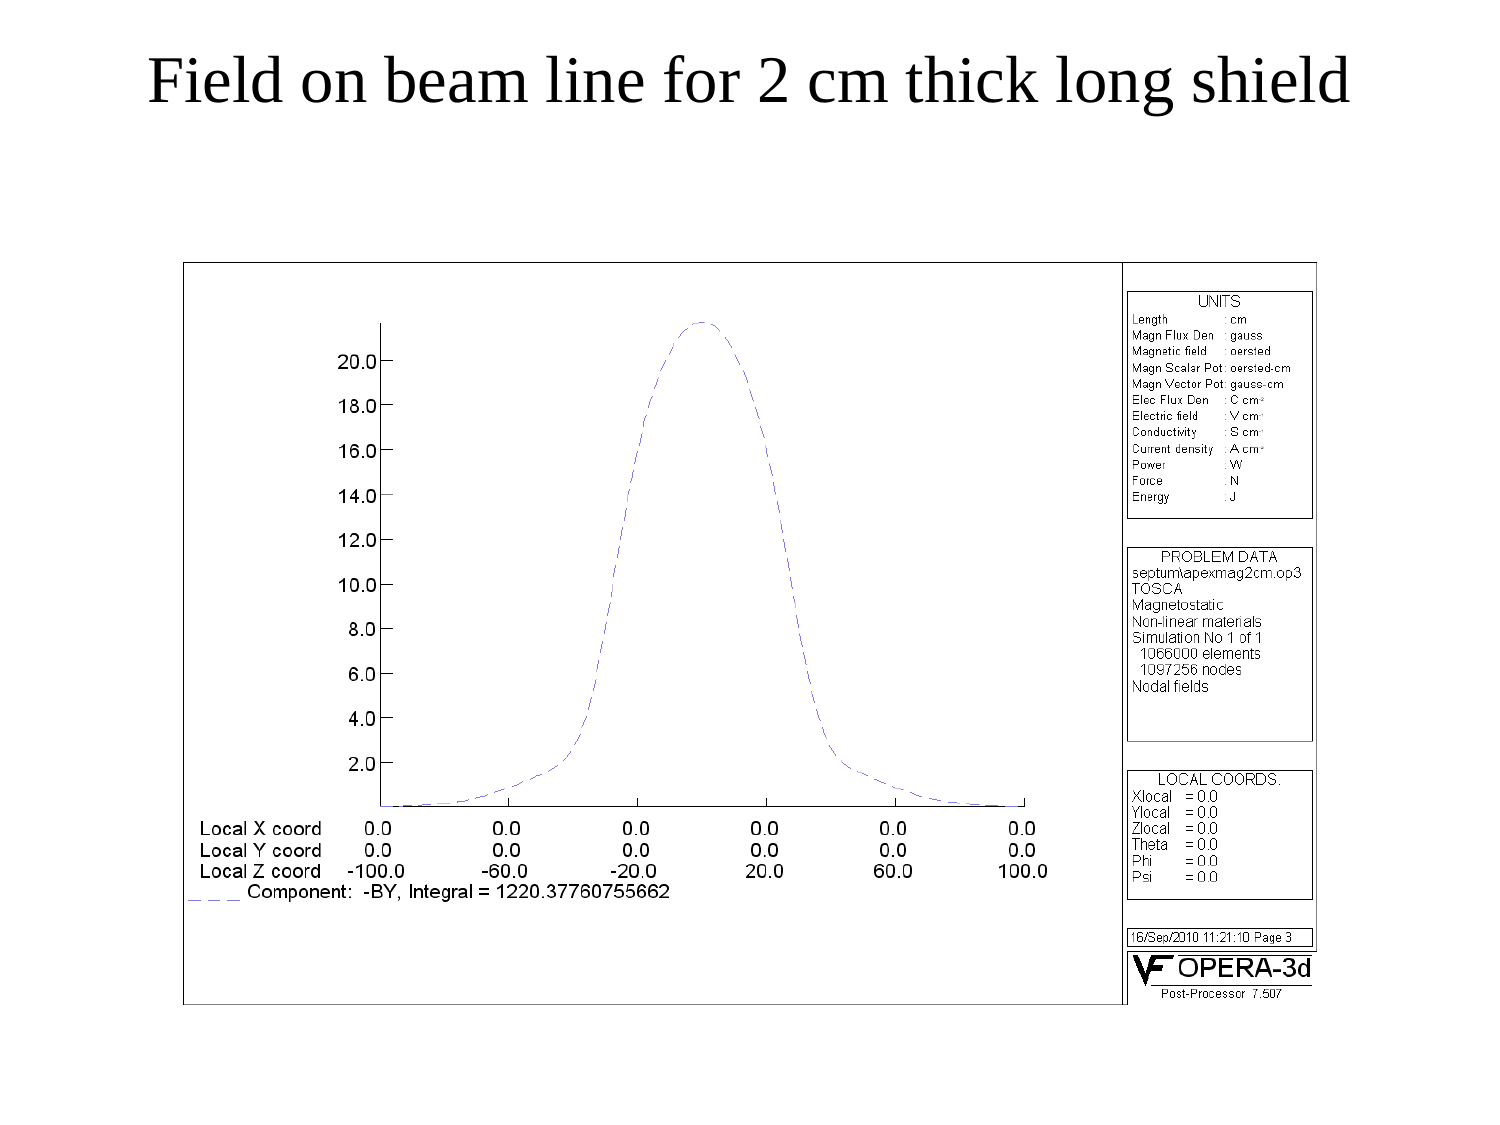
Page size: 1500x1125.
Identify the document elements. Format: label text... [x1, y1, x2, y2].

title Field on beam line for 2 cm thick long shield [66, 12, 1434, 139]
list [182, 262, 1318, 1006]
